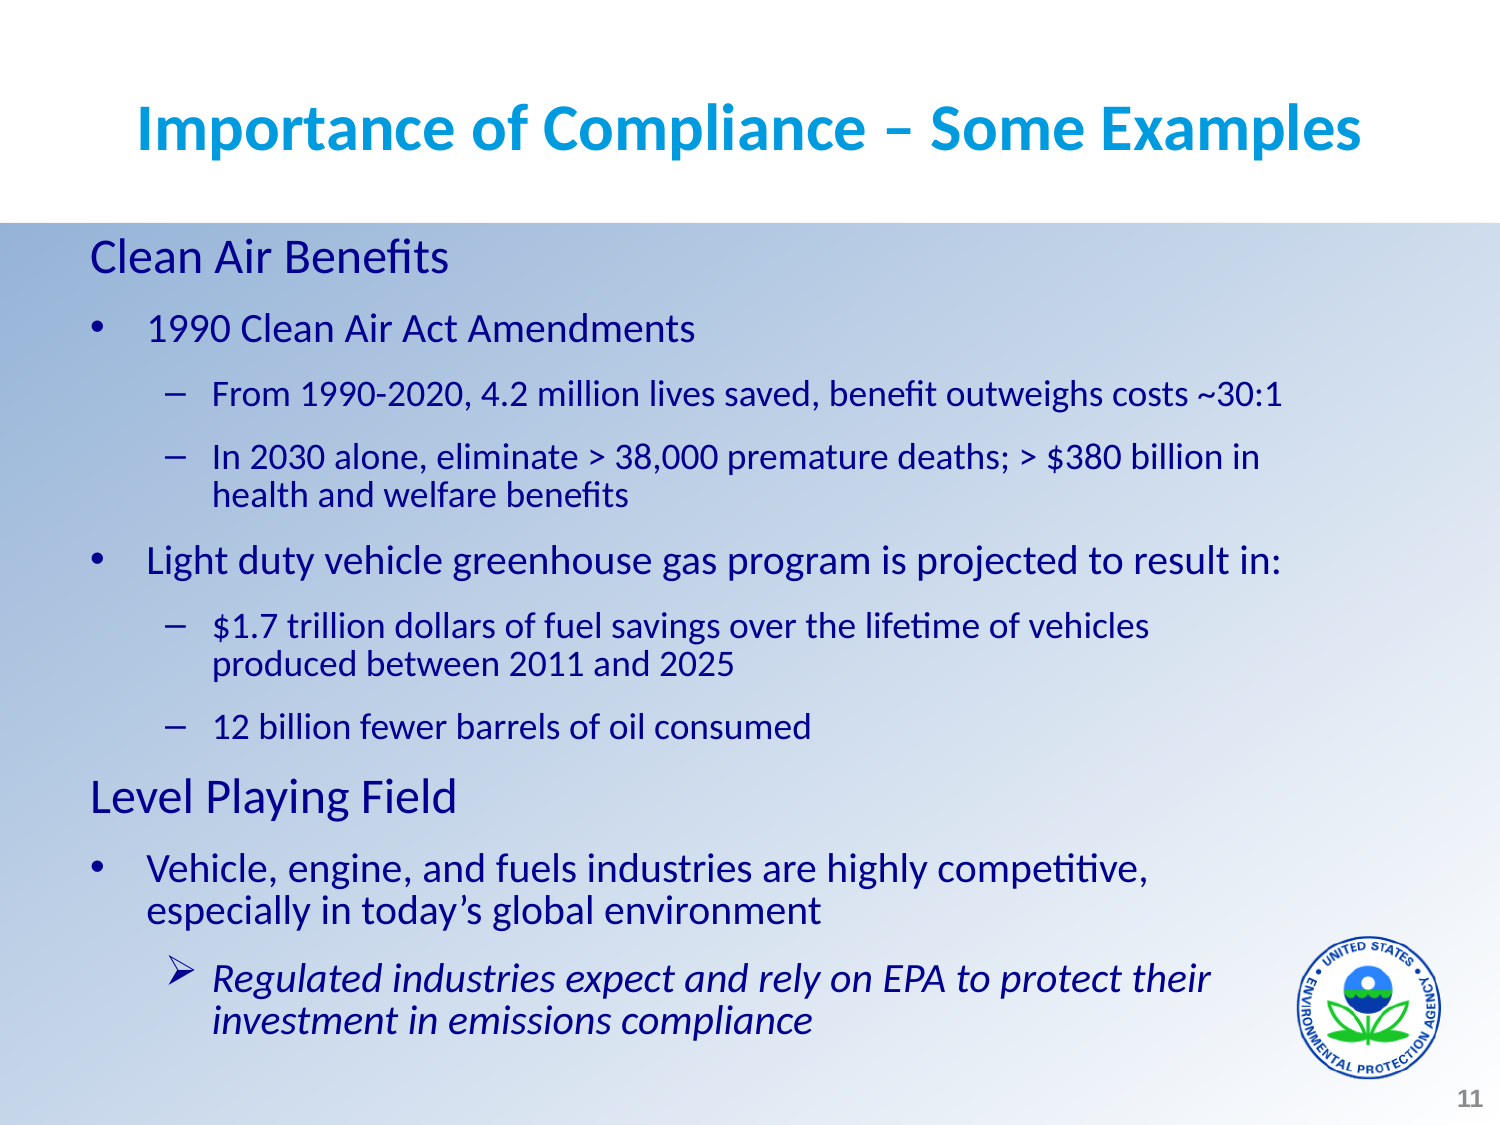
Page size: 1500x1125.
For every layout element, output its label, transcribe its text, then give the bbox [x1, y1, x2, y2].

picture [1273, 912, 1463, 1102]
list Clean Air Benefits 1990 Clean Air Act Amendments From 1990-2020, 4.2 million lives saved, benefit outweighs costs ~30:1 In 2030 alone, eliminate > 38,000 premature deaths; > $380 billion in health and welfare benefits Light duty vehicle greenhouse gas program is projected to result in: $1.7 trillion dollars of fuel savings over the lifetime of vehicles produced between 2011 and 2025 12 billion fewer barrels of oil consumed Level Playing Field Vehicle, engine, and fuels industries are highly competitive, especially in today’s global environment Regulated industries expect and rely on EPA to protect their investment in emissions compliance [75, 224, 1313, 1100]
slide_number 11 [1369, 1067, 1499, 1125]
title Importance of Compliance – Some Examples [75, 37, 1425, 225]
